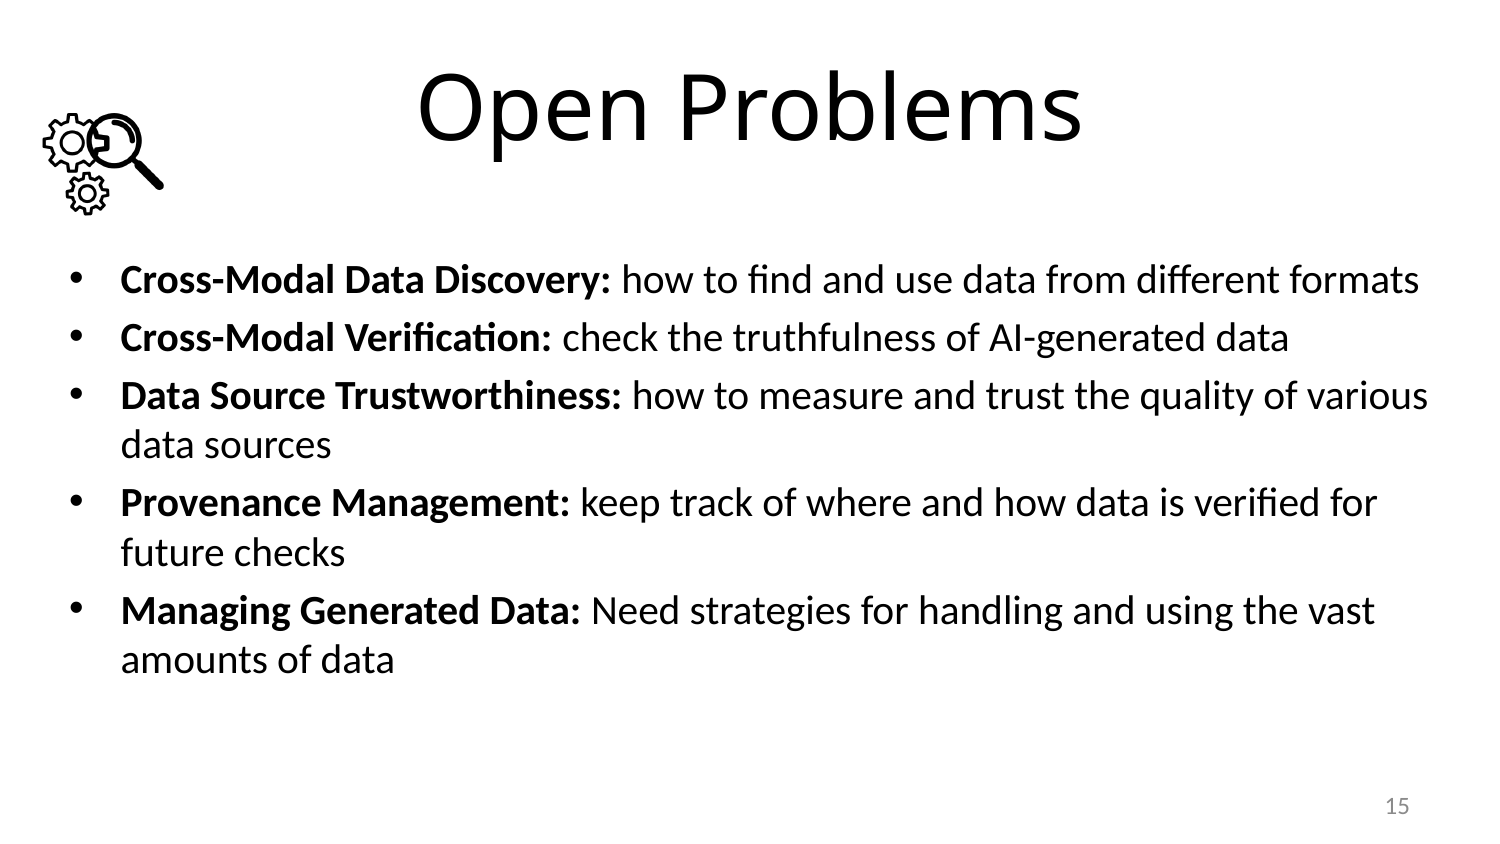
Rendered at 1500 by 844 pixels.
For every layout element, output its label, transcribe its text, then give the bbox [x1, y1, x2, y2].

list Cross-Modal Data Discovery: how to find and use data from different formats Cross-Modal Verification: check the truthfulness of AI-generated data Data Source Trustworthiness: how to measure and trust the quality of various data sources Provenance Management: keep track of where and how data is verified for future checks Managing Generated Data: Need strategies for handling and using the vast amounts of data [54, 244, 1446, 731]
title Open Problems [75, 33, 1425, 175]
slide_number 15 [1074, 782, 1425, 827]
picture [14, 75, 192, 253]
